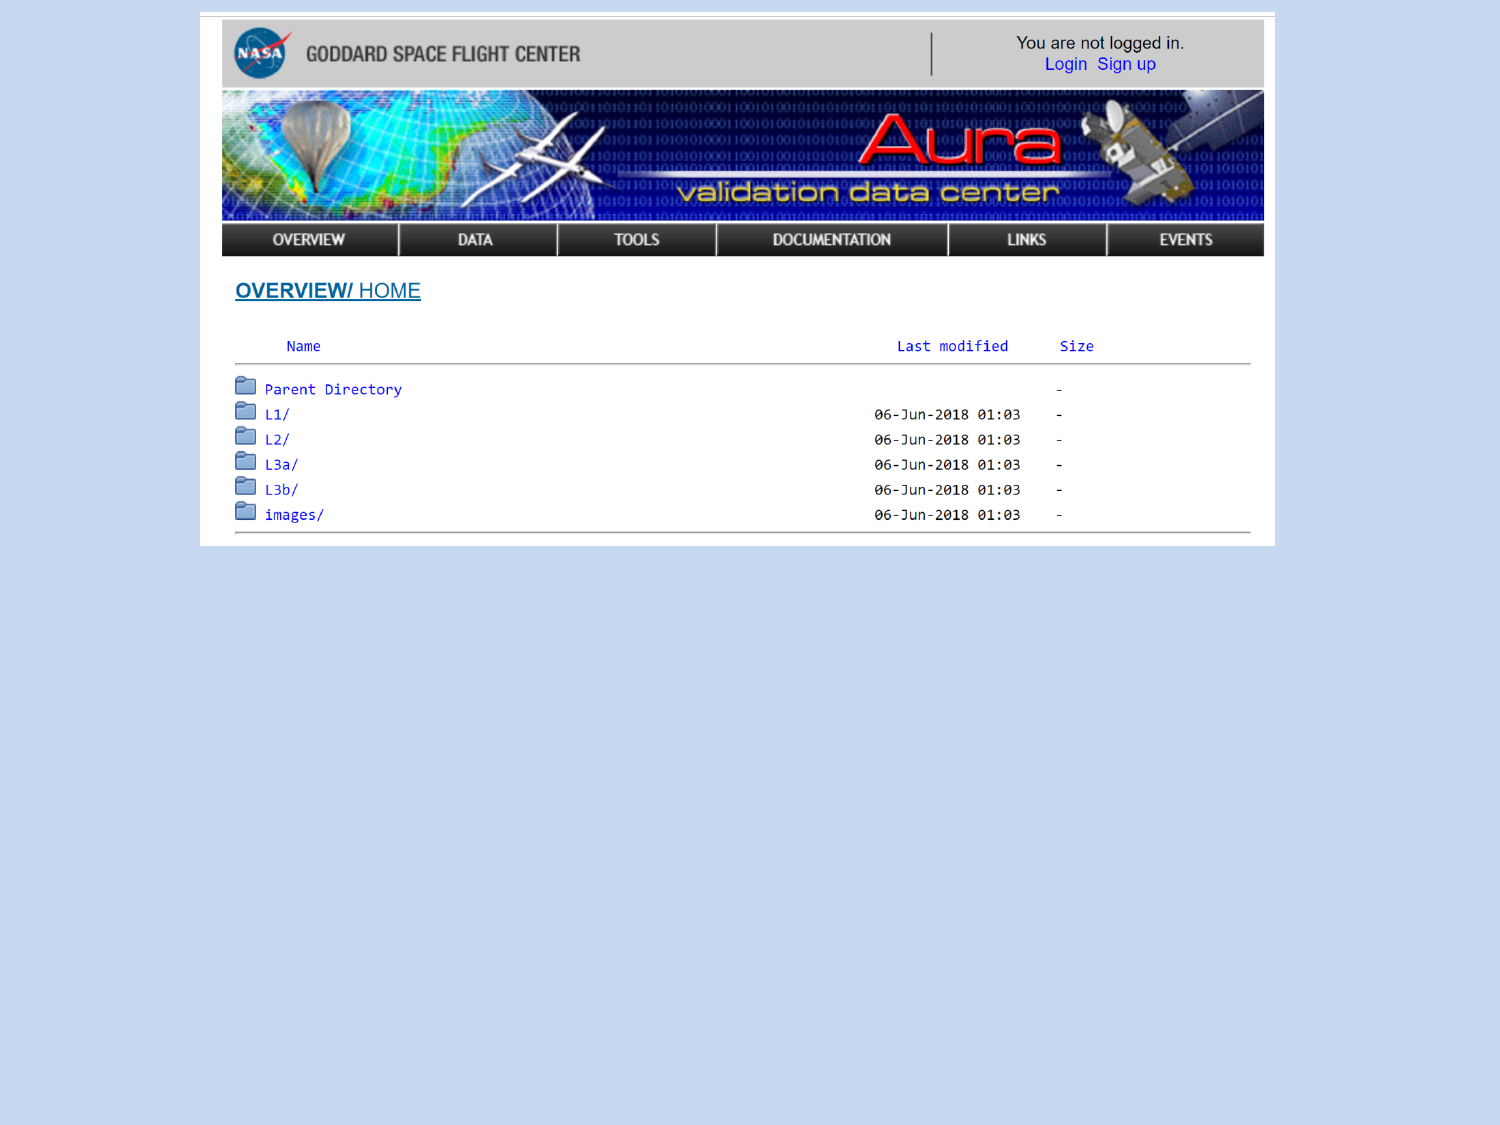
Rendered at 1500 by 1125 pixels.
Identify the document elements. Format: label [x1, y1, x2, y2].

picture [199, 12, 1276, 546]
